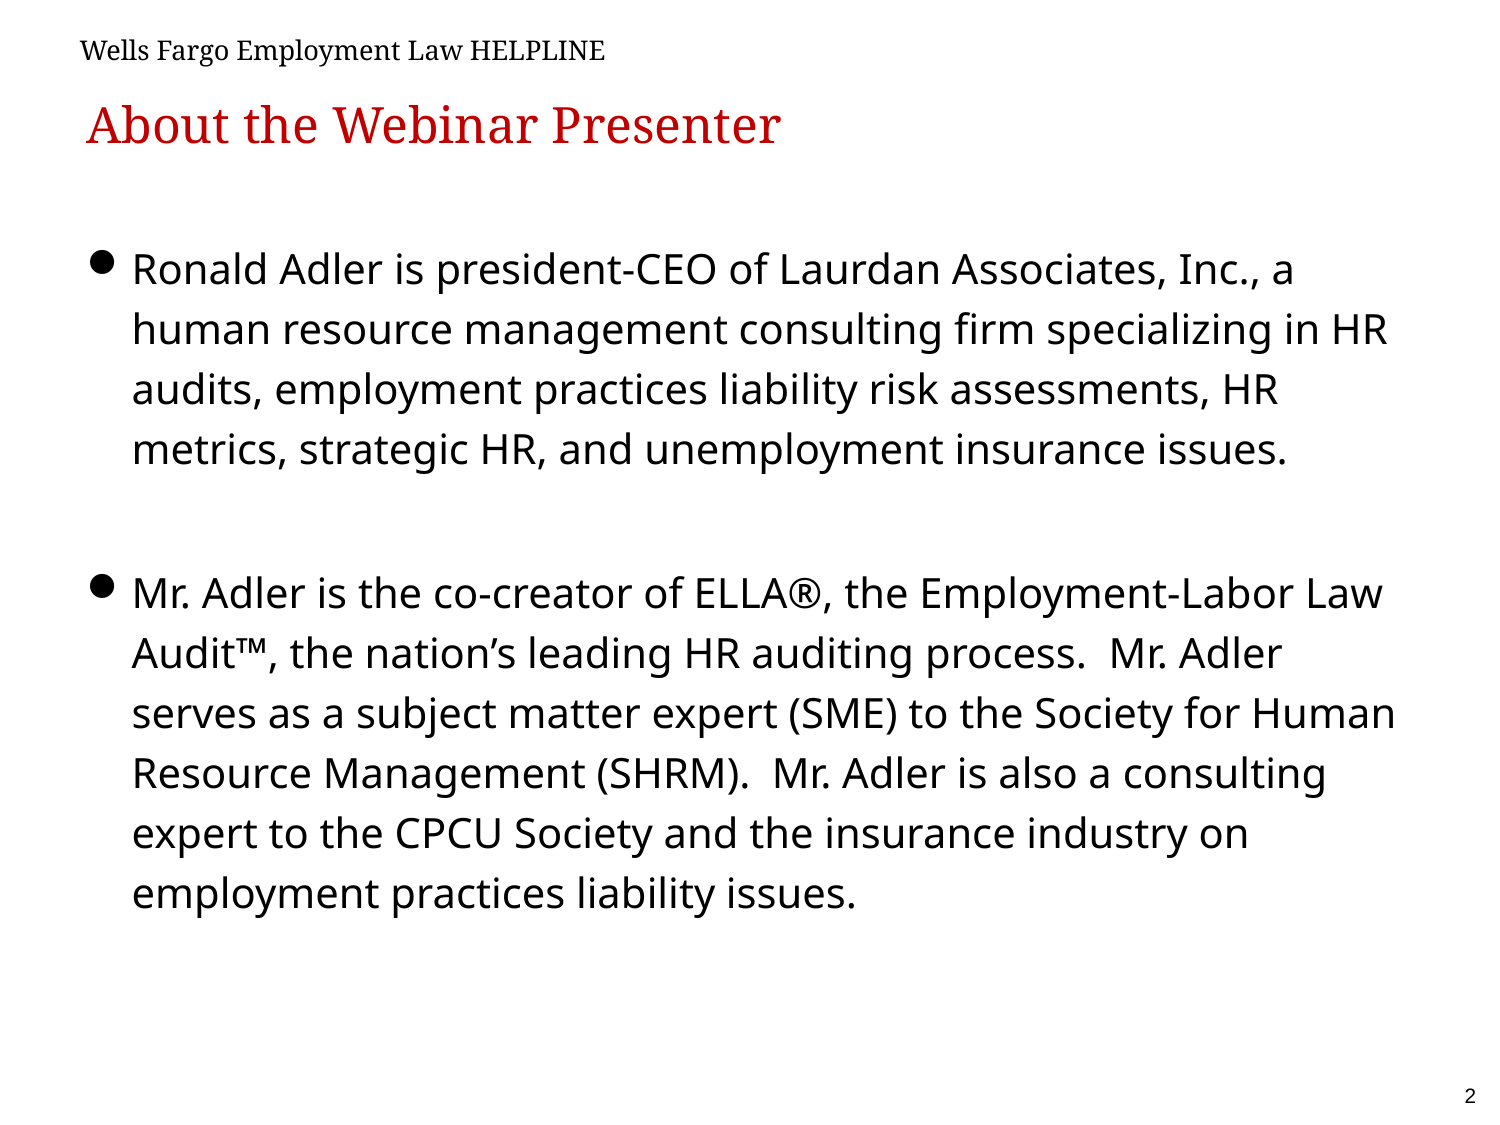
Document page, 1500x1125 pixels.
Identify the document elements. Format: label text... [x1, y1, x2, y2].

text_box [74, 812, 1413, 1100]
title About the Webinar Presenter [71, 30, 1426, 213]
slide_number 2 [1356, 1074, 1492, 1119]
list Ronald Adler is president-CEO of Laurdan Associates, Inc., a human resource management consulting firm specializing in HR audits, employment practices liability risk assessments, HR metrics, strategic HR, and unemployment insurance issues. Mr. Adler is the co-creator of ELLA®, the Employment-Labor Law Audit™, the nation’s leading HR auditing process. Mr. Adler serves as a subject matter expert (SME) to the Society for Human Resource Management (SHRM). Mr. Adler is also a consulting expert to the CPCU Society and the insurance industry on employment practices liability issues. [71, 224, 1427, 1060]
